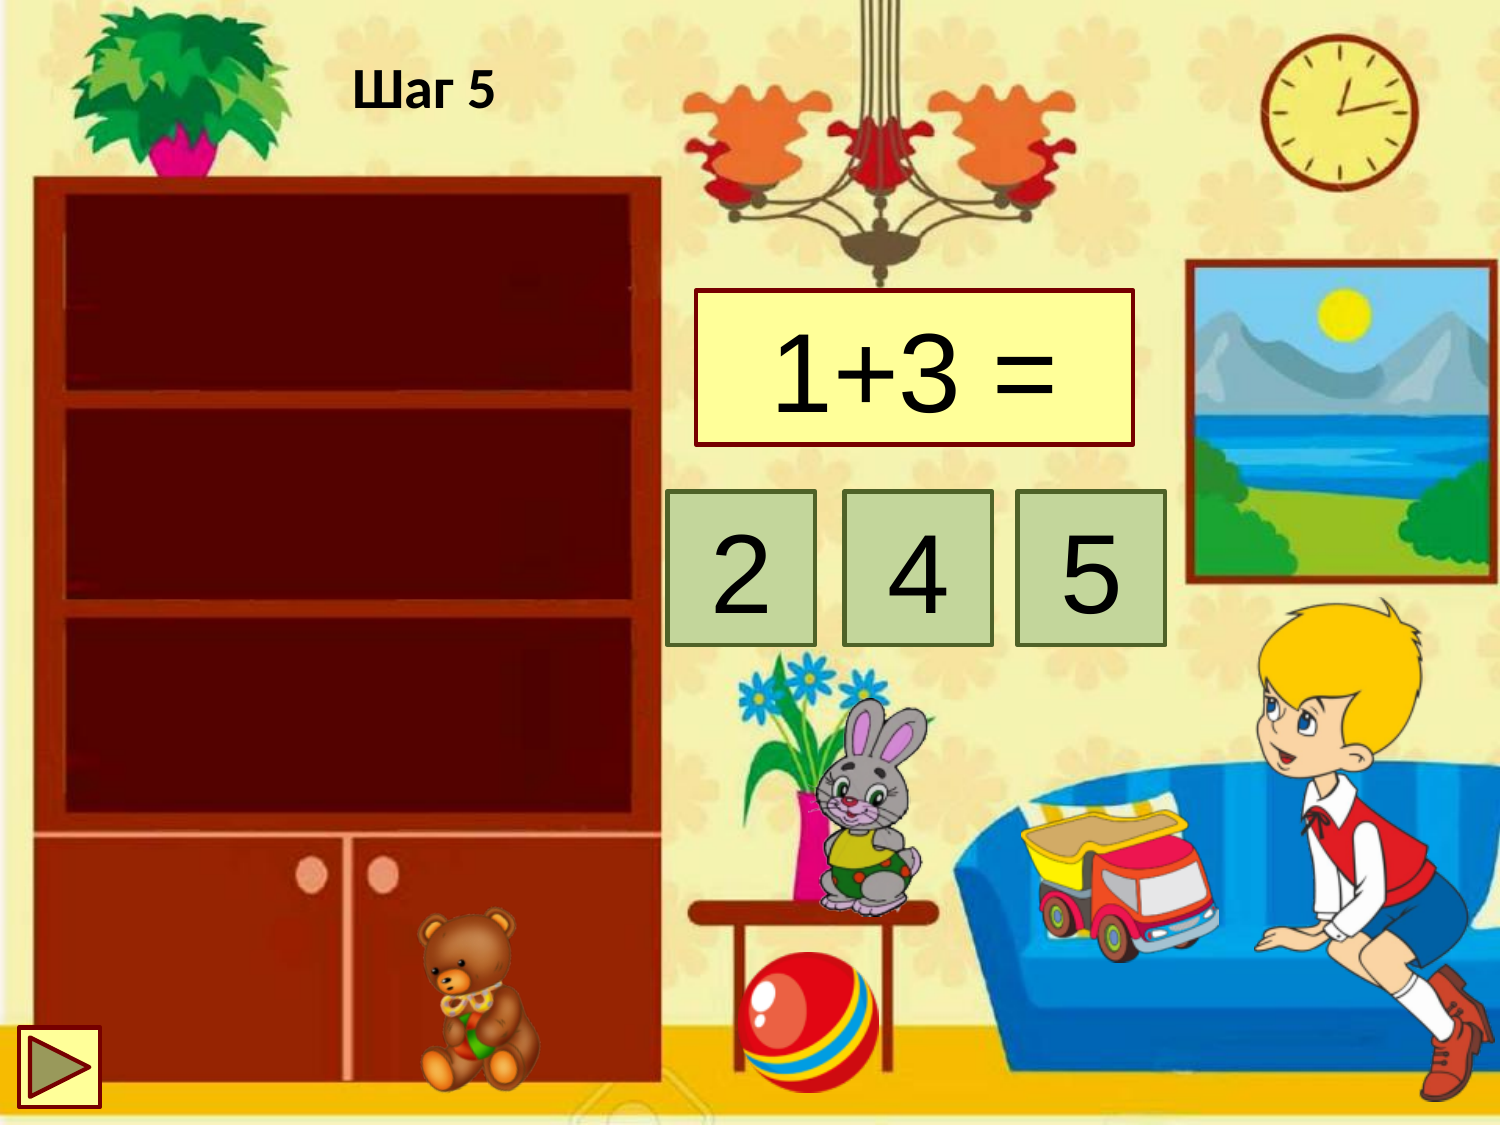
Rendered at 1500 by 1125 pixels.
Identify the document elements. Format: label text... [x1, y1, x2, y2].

text_box Шаг 5 [337, 42, 526, 128]
text_box 2 [667, 491, 815, 645]
text_box 1+3 = [696, 290, 1133, 445]
picture [0, 0, 1500, 1125]
text_box 5 [1017, 491, 1166, 646]
text_box 4 [844, 491, 993, 646]
text_box [17, 1025, 102, 1109]
